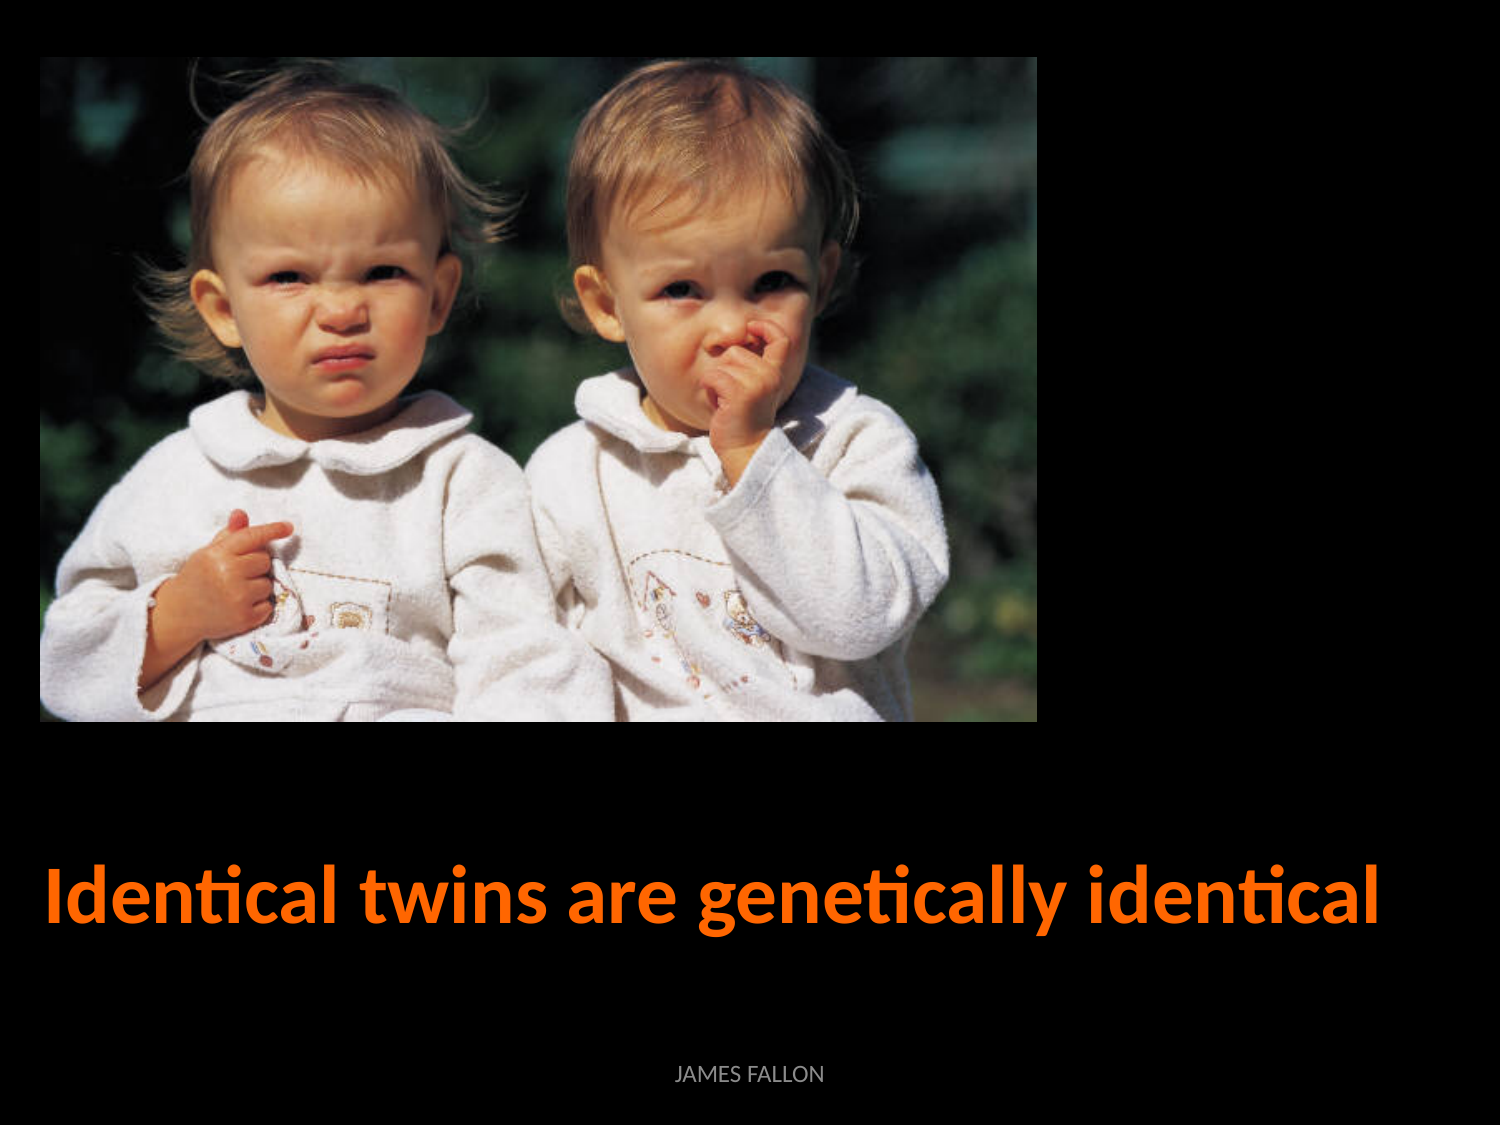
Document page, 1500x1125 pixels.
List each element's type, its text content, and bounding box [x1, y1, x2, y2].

picture [39, 56, 1037, 722]
footer JAMES FALLON [512, 1042, 988, 1103]
text_box Identical twins are genetically identical [28, 732, 1399, 948]
